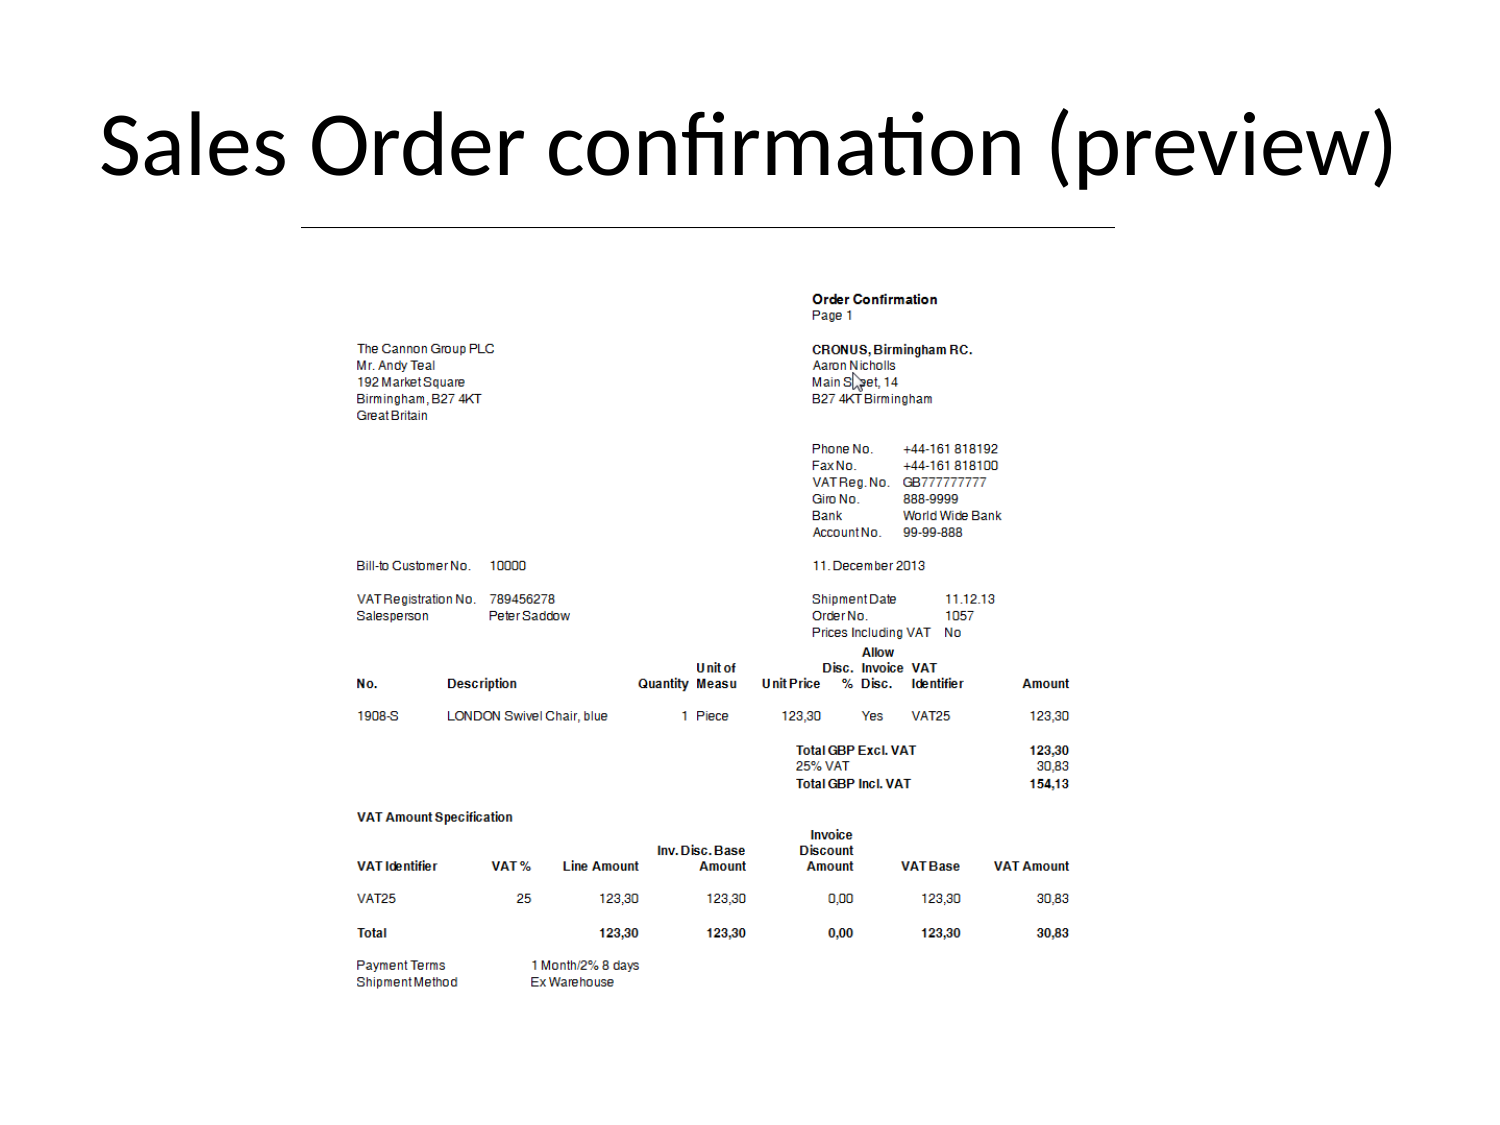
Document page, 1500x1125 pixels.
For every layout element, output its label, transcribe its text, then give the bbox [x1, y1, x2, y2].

picture [300, 227, 1115, 1046]
title Sales Order confirmation (preview) [75, 45, 1425, 233]
